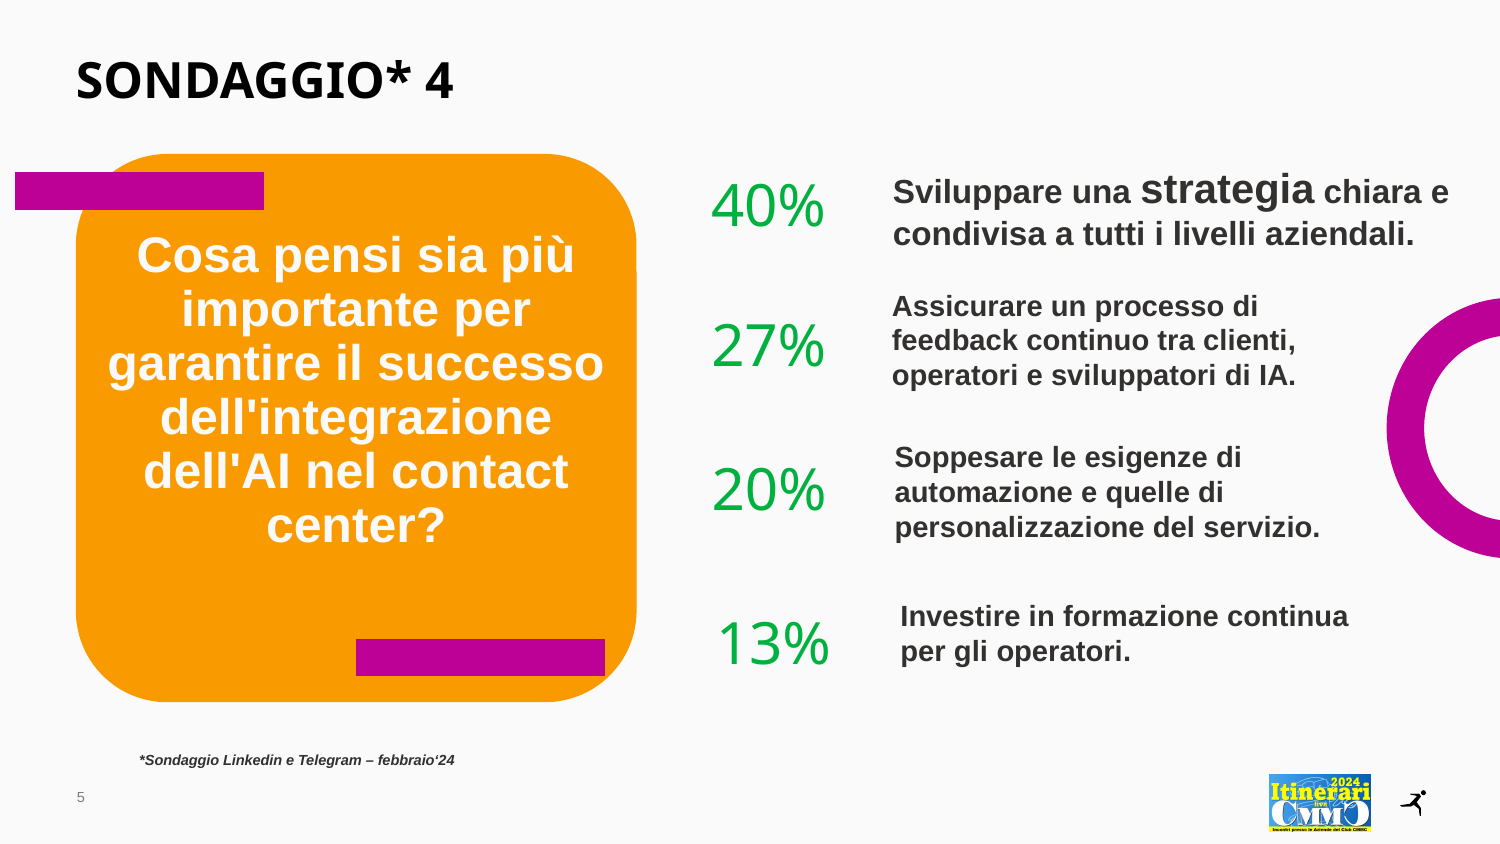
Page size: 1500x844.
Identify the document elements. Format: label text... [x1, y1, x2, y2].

list *Sondaggio Linkedin e Telegram – febbraio‘24 [139, 752, 713, 844]
text_box Investire in formazione continua per gli operatori. [885, 589, 1402, 675]
text_box [74, 152, 638, 704]
text_box 13% [658, 599, 889, 684]
text_box Cosa pensi sia più importante per garantire il successo dell'integrazione dell'AI nel contact center? [88, 214, 624, 642]
text_box 20% [653, 445, 885, 530]
title SONDAGGIO* 4 [75, 55, 939, 104]
text_box 40% [653, 160, 884, 246]
text_box [1405, 317, 1500, 539]
text_box 27% [653, 300, 884, 386]
text_box Soppesare le esigenze di automazione e quelle di personalizzazione del servizio. [879, 431, 1407, 551]
text_box Sviluppare una strategia chiara e condivisa a tutti i livelli aziendali. [878, 154, 1466, 260]
picture [1269, 774, 1371, 832]
text_box Assicurare un processo di feedback continuo tra clienti, operatori e sviluppatori di IA. [877, 279, 1393, 399]
slide_number 5 [76, 788, 116, 812]
